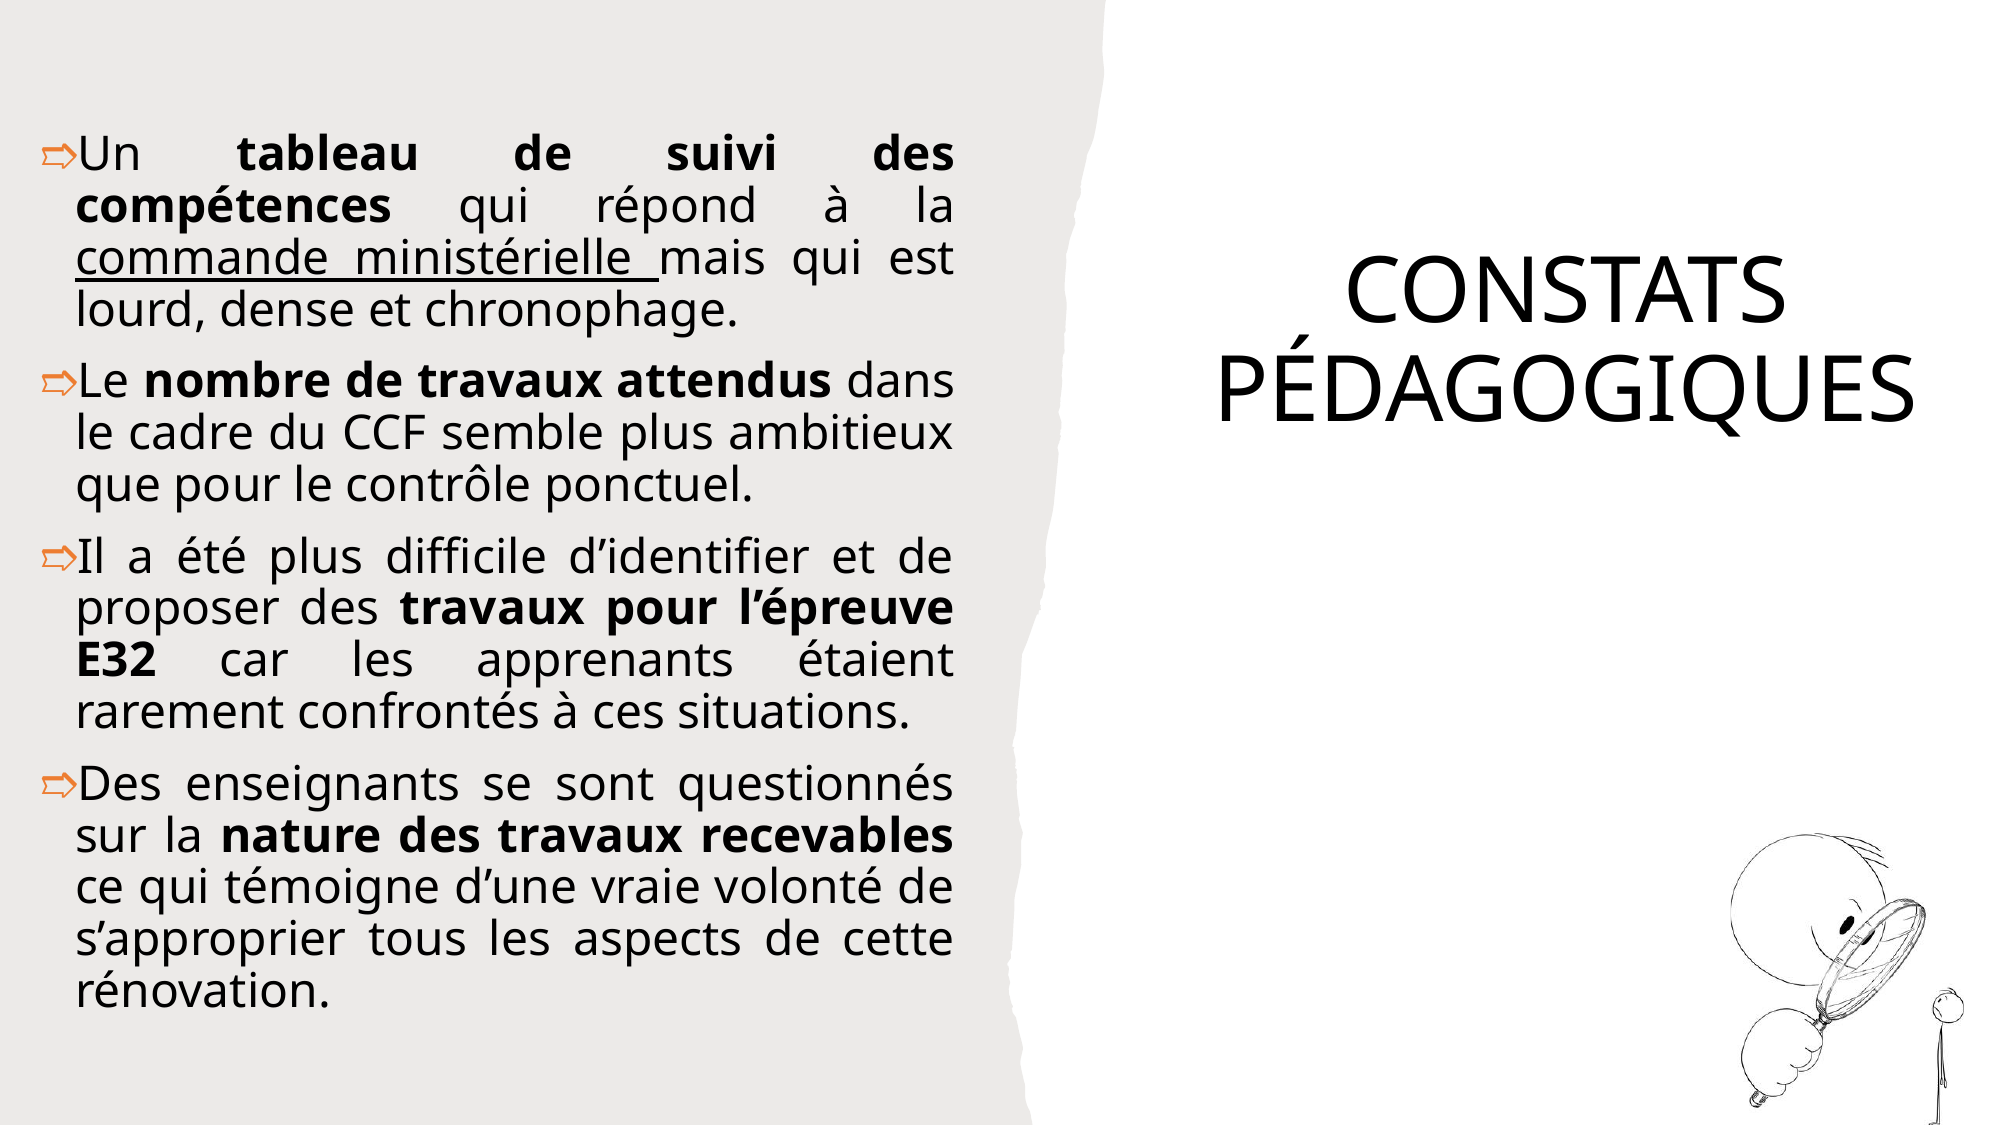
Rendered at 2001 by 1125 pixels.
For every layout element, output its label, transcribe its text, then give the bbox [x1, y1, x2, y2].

list Un tableau de suivi des compétences qui répond à la commande ministérielle mais qui est lourd, dense et chronophage. Le nombre de travaux attendus dans le cadre du CCF semble plus ambitieux que pour le contrôle ponctuel. Il a été plus difficile d’identifier et de proposer des travaux pour l’épreuve E32 car les apprenants étaient rarement confrontés à ces situations. Des enseignants se sont questionnés sur la nature des travaux recevables ce qui témoigne d’une vraie volonté de s’approprier tous les aspects de cette rénovation. [24, 121, 971, 1082]
text_box [1009, 0, 2000, 1125]
title CONSTATS PÉDAGOGIQUES [1132, 121, 2000, 563]
picture [1730, 833, 1964, 1125]
text_box [0, 0, 1107, 1125]
